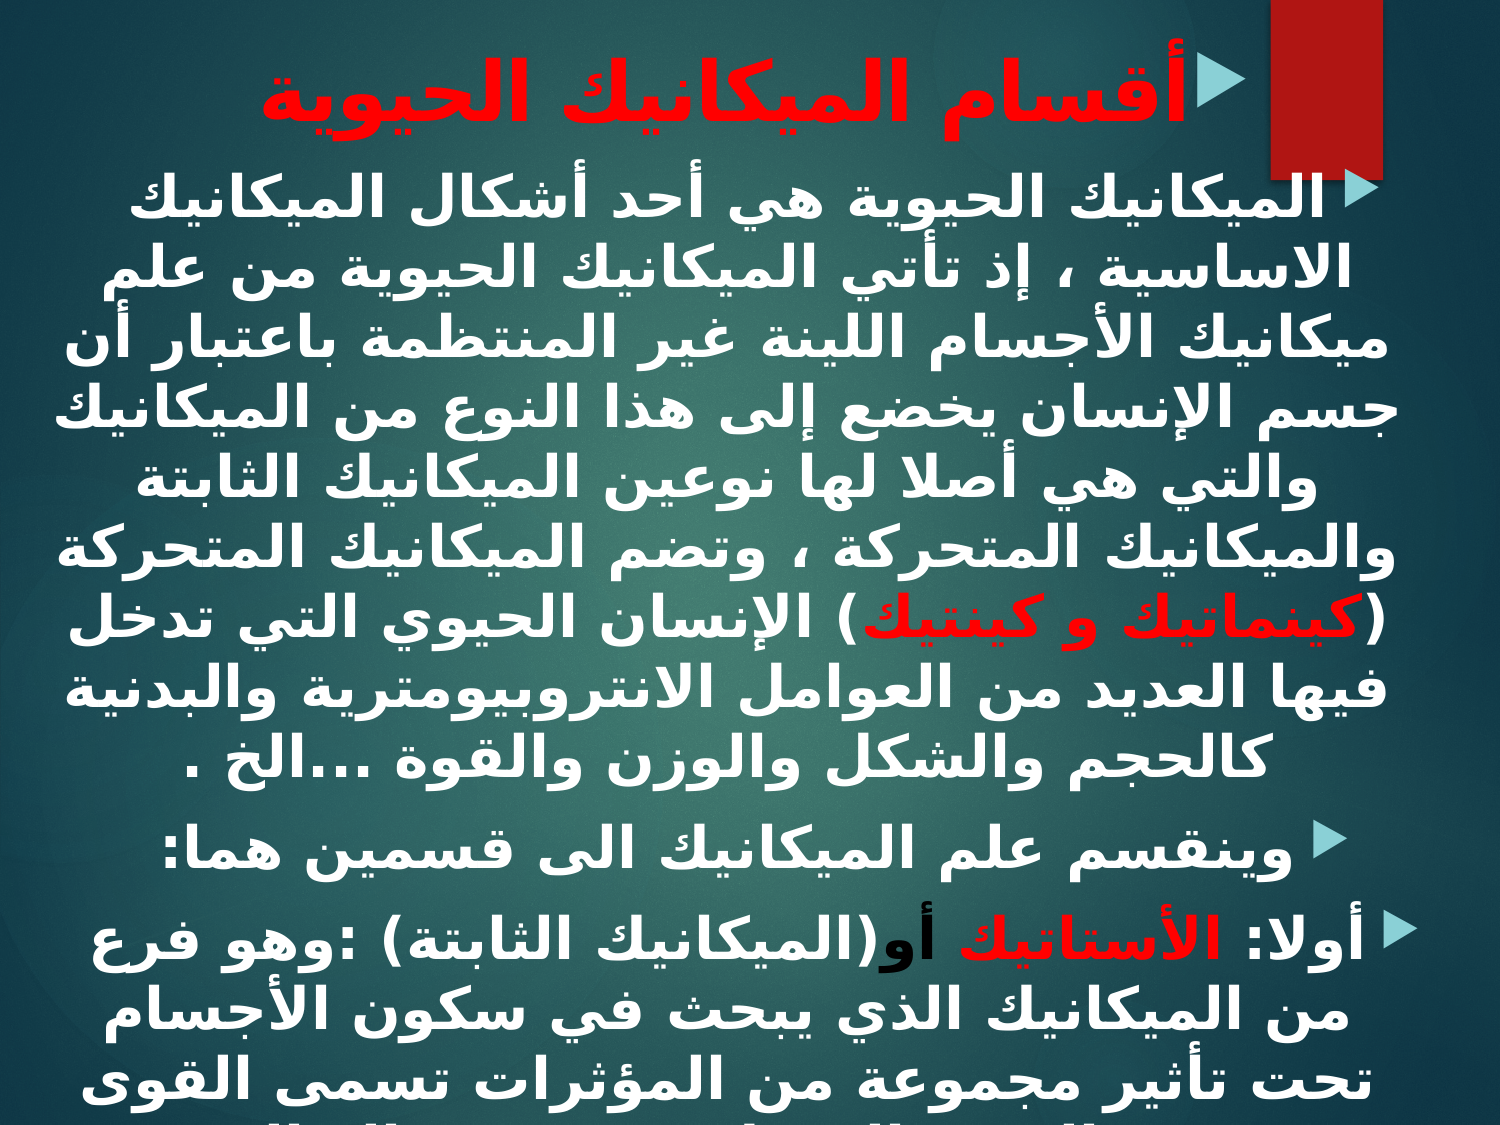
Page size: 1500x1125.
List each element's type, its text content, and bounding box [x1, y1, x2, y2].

list أقسام الميكانيك الحيوية الميكانيك الحيوية هي أحد أشكال الميكانيك الاساسية ، إذ تأتي الميكانيك الحيوية من علم ميكانيك الأجسام اللينة غير المنتظمة باعتبار أن جسم الإنسان يخضع إلى هذا النوع من الميكانيك والتي هي أصلا لها نوعين الميكانيك الثابتة والميكانيك المتحركة ، وتضم الميكانيك المتحركة (كينماتيك و كينتيك) الإنسان الحيوي التي تدخل فيها العديد من العوامل الانتروبيومترية والبدنية كالحجم والشكل والوزن والقوة ...الخ . وينقسم علم الميكانيك الى قسمين هما: أولا: الأستاتيك أو(الميكانيك الثابتة) :وهو فرع من الميكانيك الذي يبحث في سكون الأجسام تحت تأثير مجموعة من المؤثرات تسمى القوى وتوصف القوى التي لا تغير في حالة الجسم بأنها متزنة ويقال للجسم أنه في حالة توازن تحت تأثيرها ولذلك فإن الأستاتيكا تسمى أحيانا (علم توازن الأجسام). ثانيا: الديناميك أو (الميكانيك المتحركة):و هي فرع الميكانيك الذي يبحث في حركة الأجسام الصلبة و اللينة وتنقسم الديناميك إلى قسمين رئيسيين: [29, 30, 1483, 1094]
